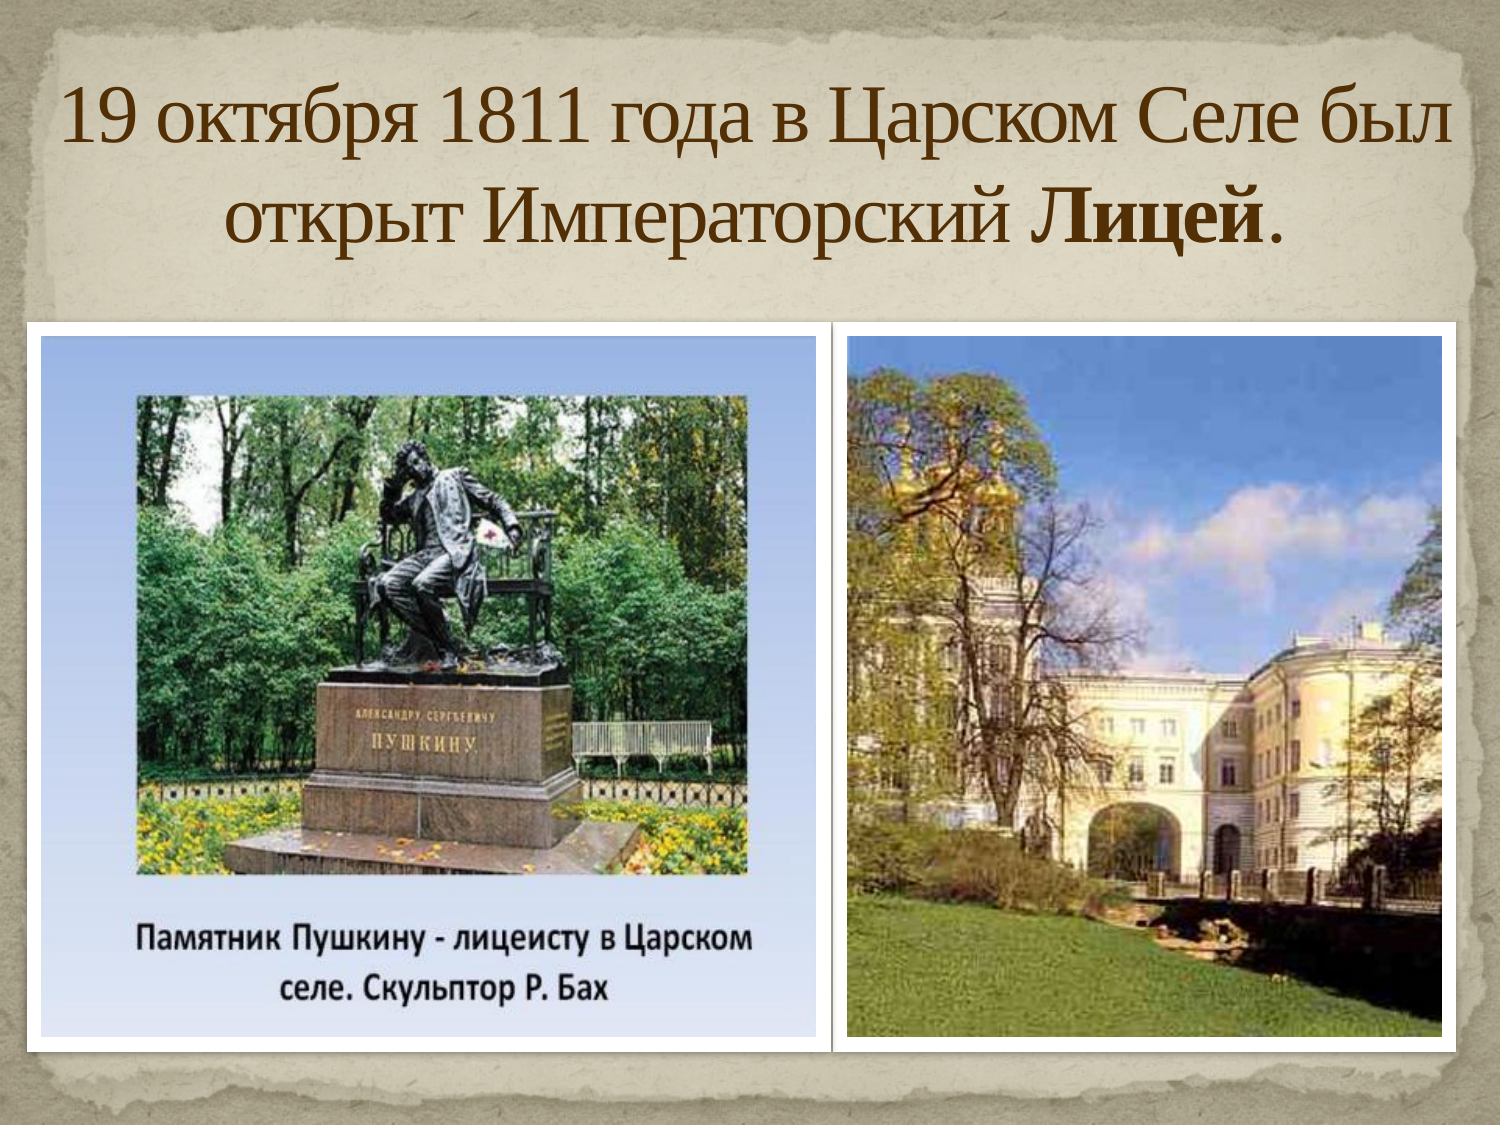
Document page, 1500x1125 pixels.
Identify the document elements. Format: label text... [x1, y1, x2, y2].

picture [41, 336, 816, 1037]
title 19 октября 1811 года в Царском Селе был открыт Императорский Лицей. [42, 66, 1468, 267]
picture [847, 336, 1442, 1037]
